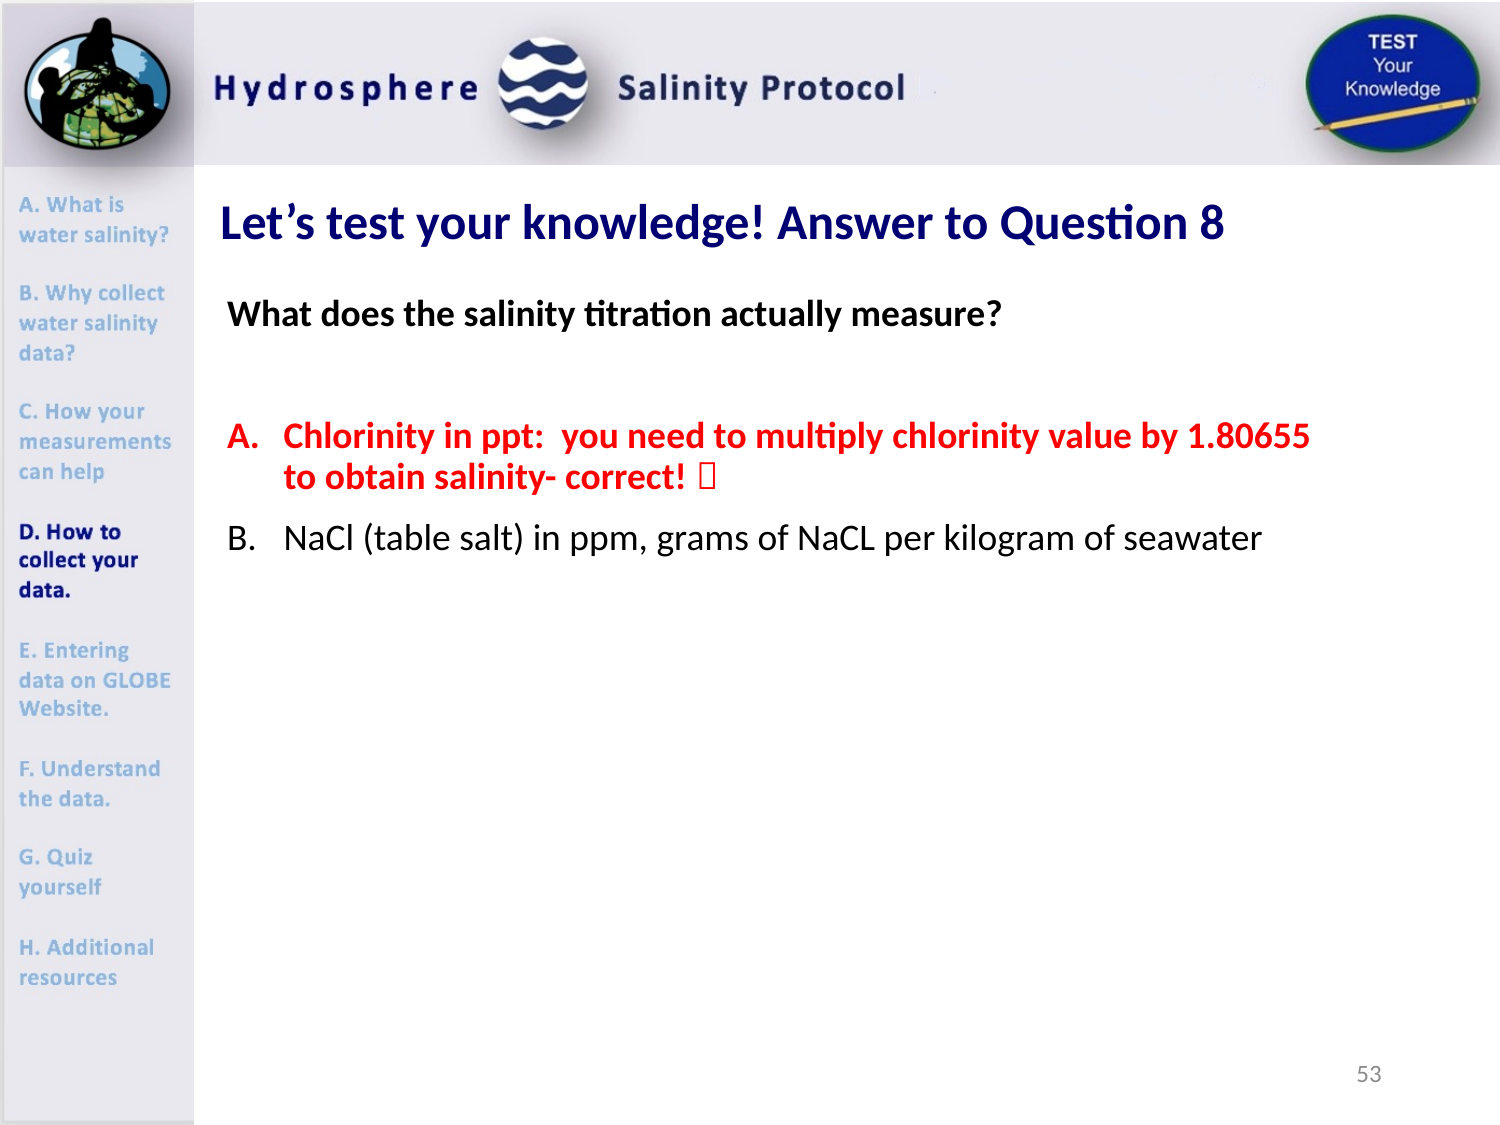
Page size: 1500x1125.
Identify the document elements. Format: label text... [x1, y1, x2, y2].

slide_number 52 [1059, 1042, 1397, 1103]
title Let’s test your knowledge! Answer to Question 8 [205, 165, 1500, 333]
list What does the salinity titration actually measure? Chlorinity in ppt: you need to multiply chlorinity value by 1.80655 to obtain salinity- correct!  NaCl (table salt) in ppm, grams of NaCL per kilogram of seawater [212, 286, 1366, 956]
picture [0, 0, 1500, 1125]
